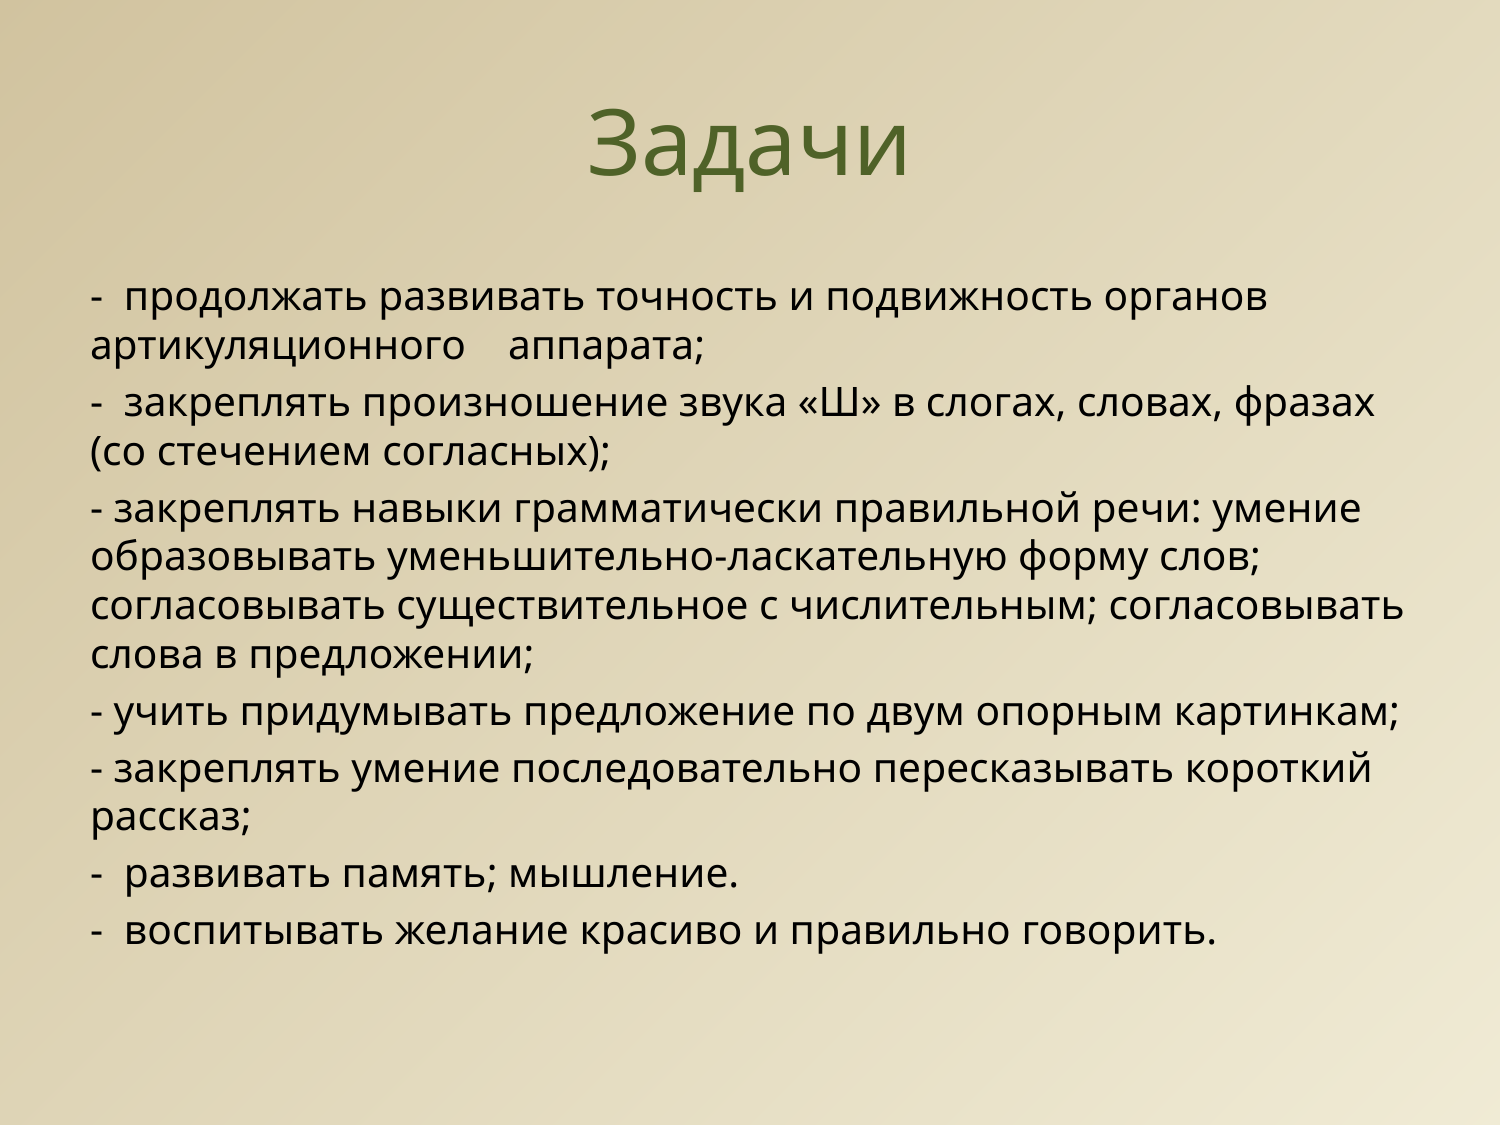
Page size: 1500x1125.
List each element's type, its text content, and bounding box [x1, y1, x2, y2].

title Задачи [75, 45, 1425, 233]
list - продолжать развивать точность и подвижность органов артикуляционного аппарата; - закреплять произношение звука «Ш» в слогах, словах, фразах (со стечением согласных); - закреплять навыки грамматически правильной речи: умение образовывать уменьшительно-ласкательную форму слов; согласовывать существительное с числительным; согласовывать слова в предложении; - учить придумывать предложение по двум опорным картинкам; - закреплять умение последовательно пересказывать короткий рассказ; - развивать память; мышление. - воспитывать желание красиво и правильно говорить. [75, 262, 1425, 1005]
